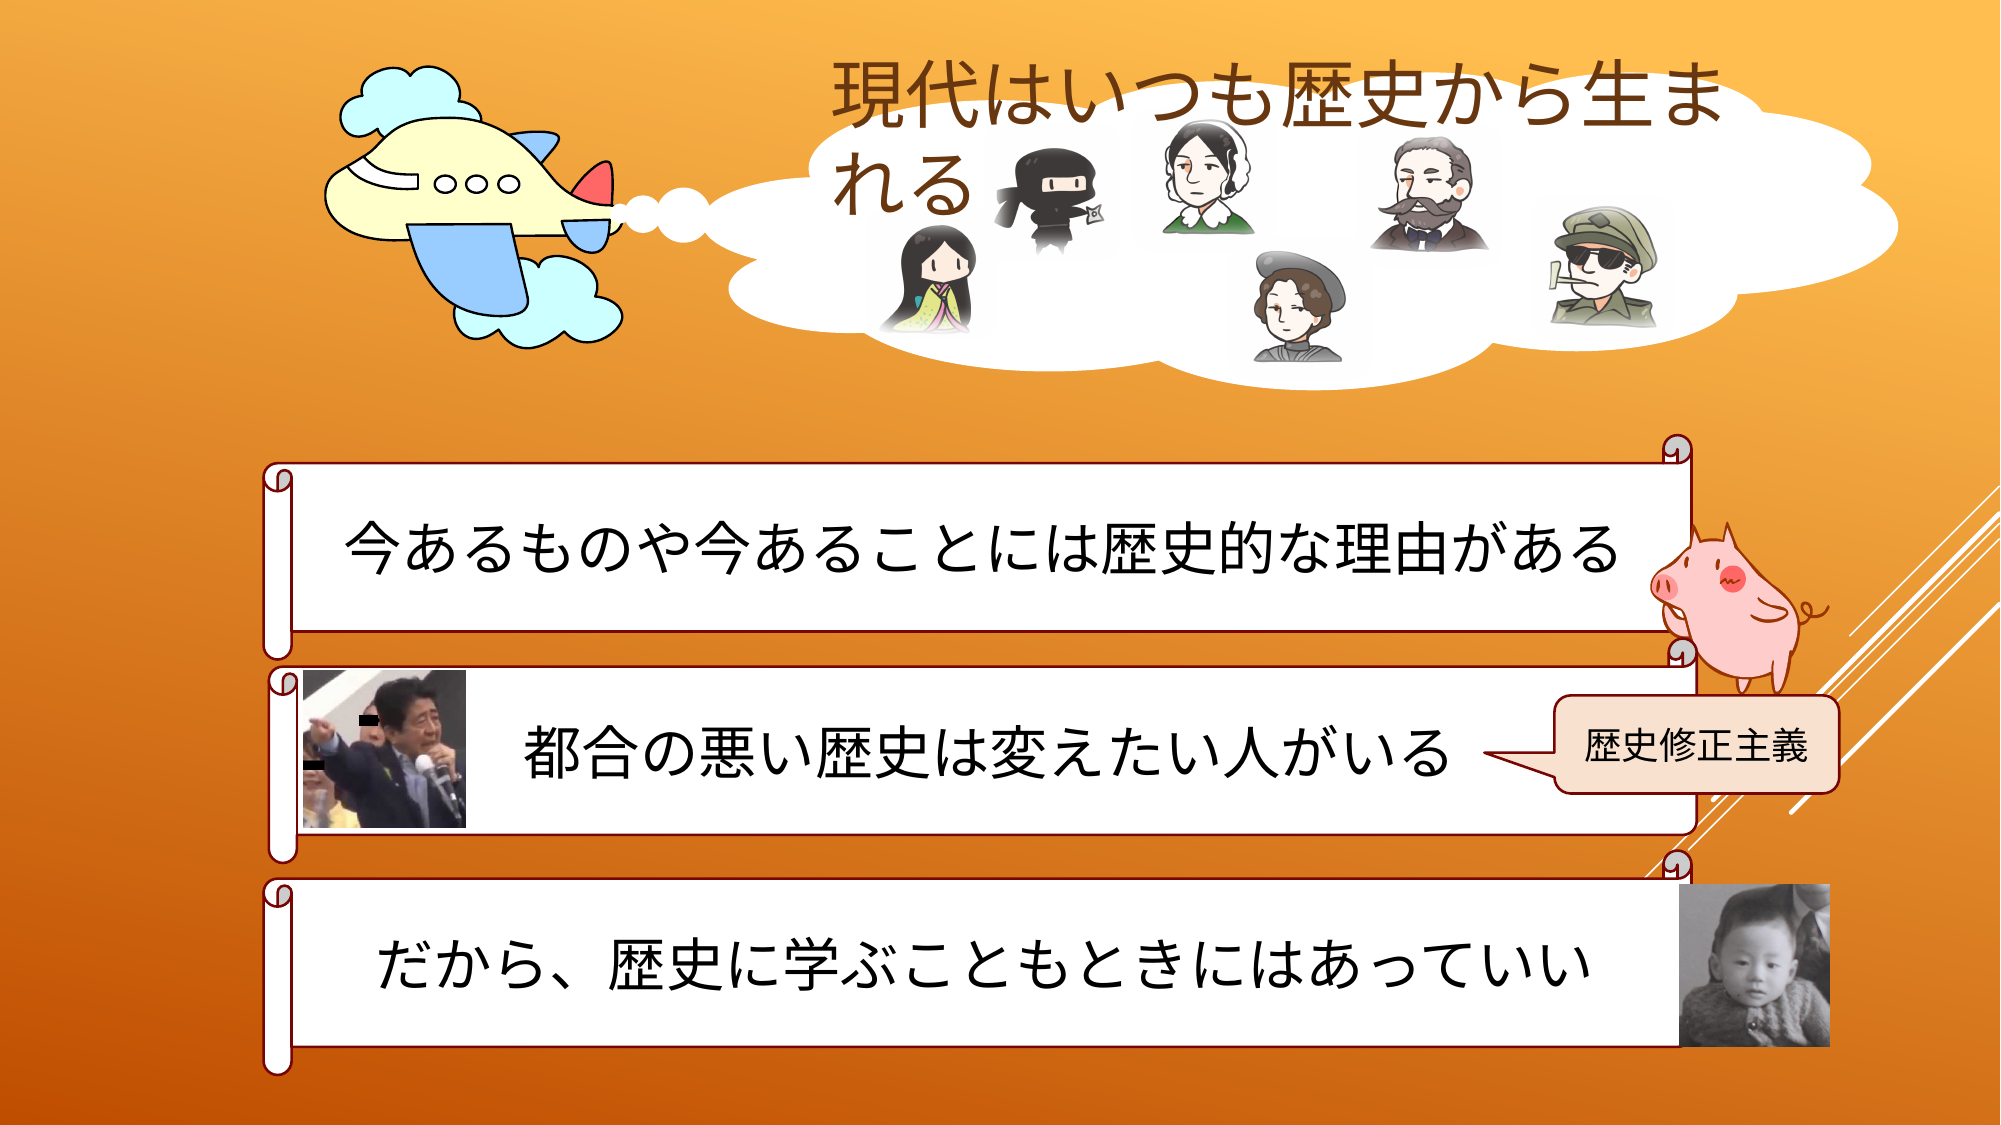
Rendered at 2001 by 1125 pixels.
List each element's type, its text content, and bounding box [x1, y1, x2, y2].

picture [324, 65, 625, 350]
picture [1679, 884, 1830, 1047]
picture [1529, 194, 1676, 341]
text_box 今あるものや今あることには歴史的な理由がある [262, 433, 1693, 661]
picture [1650, 521, 1831, 696]
picture [865, 122, 1122, 340]
text_box 歴史修正主義 [1483, 694, 1841, 795]
text_box だから、歴史に学ぶこともときにはあっていい [262, 849, 1693, 1077]
text_box [876, 235, 1669, 391]
picture [302, 670, 466, 828]
text_box 都合の悪い歴史は変えたい人がいる [267, 665, 1699, 865]
text_box [1676, 122, 1899, 339]
text_box [625, 150, 865, 334]
text_box 現代はいつも歴史から生まれる [815, 39, 1819, 235]
picture [1130, 107, 1503, 382]
